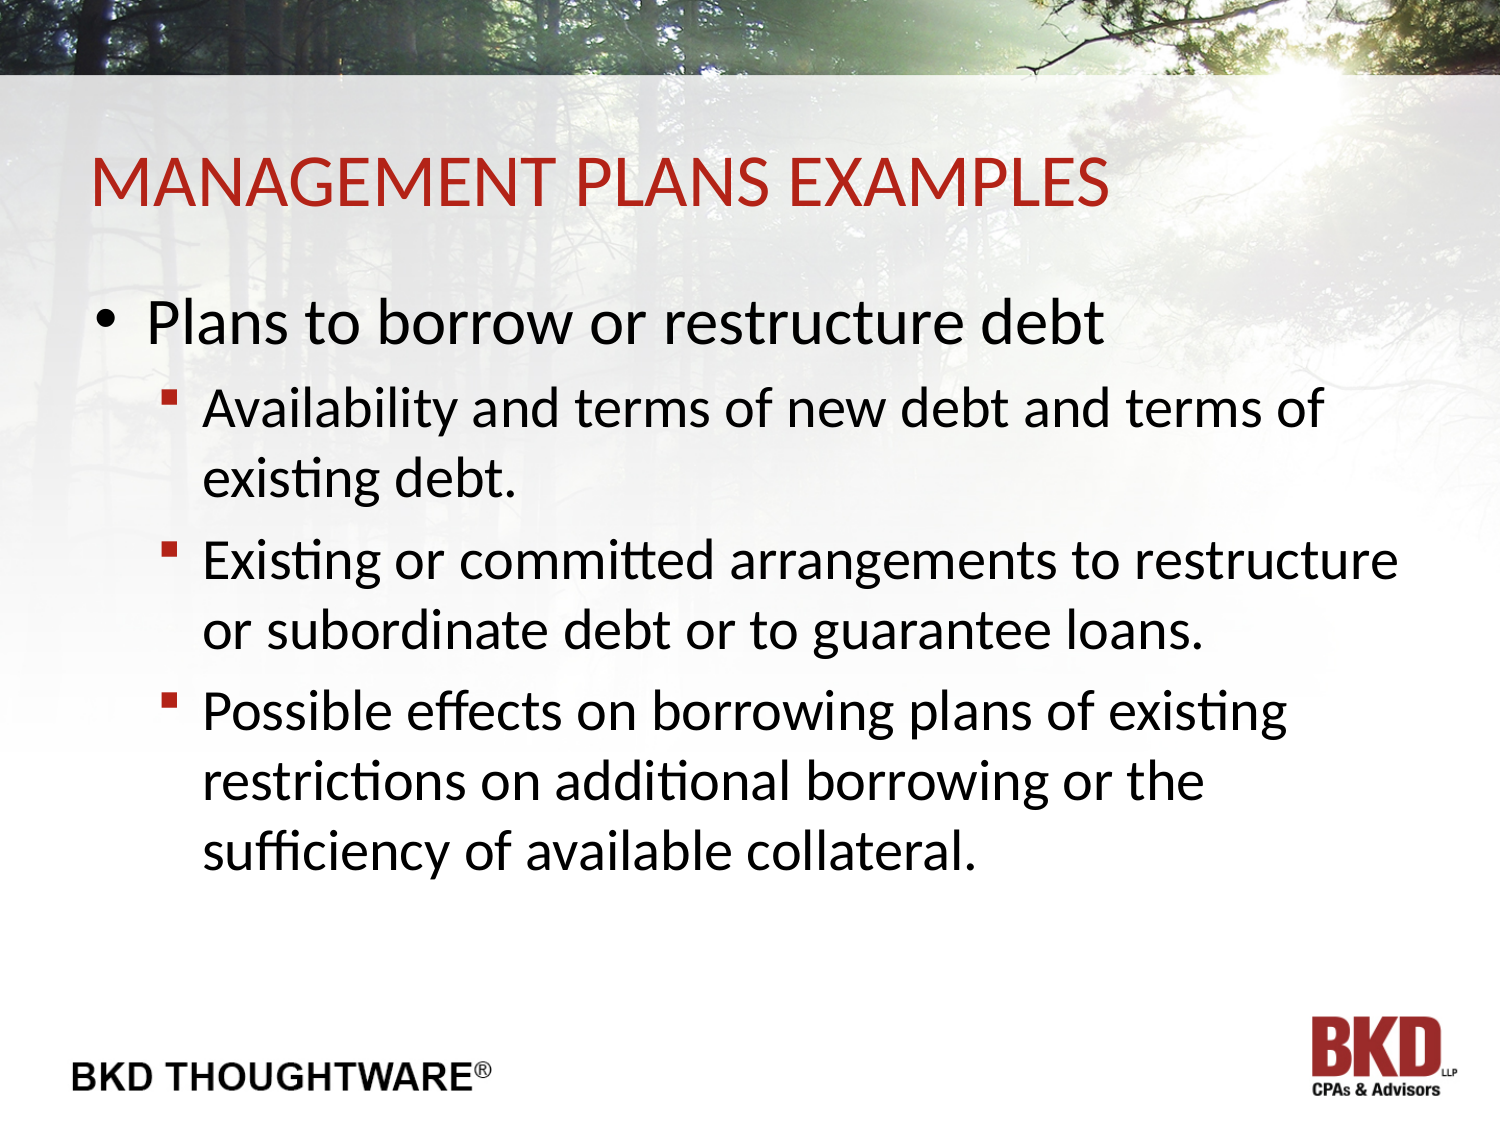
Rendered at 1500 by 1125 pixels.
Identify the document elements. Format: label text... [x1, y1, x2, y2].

picture [0, 0, 1500, 1125]
list Plans to borrow or restructure debt Availability and terms of new debt and terms of existing debt. Existing or committed arrangements to restructure or subordinate debt or to guarantee loans. Possible effects on borrowing plans of existing restrictions on additional borrowing or the sufficiency of available collateral. [75, 270, 1425, 1013]
title Management plans examples [75, 89, 1425, 263]
